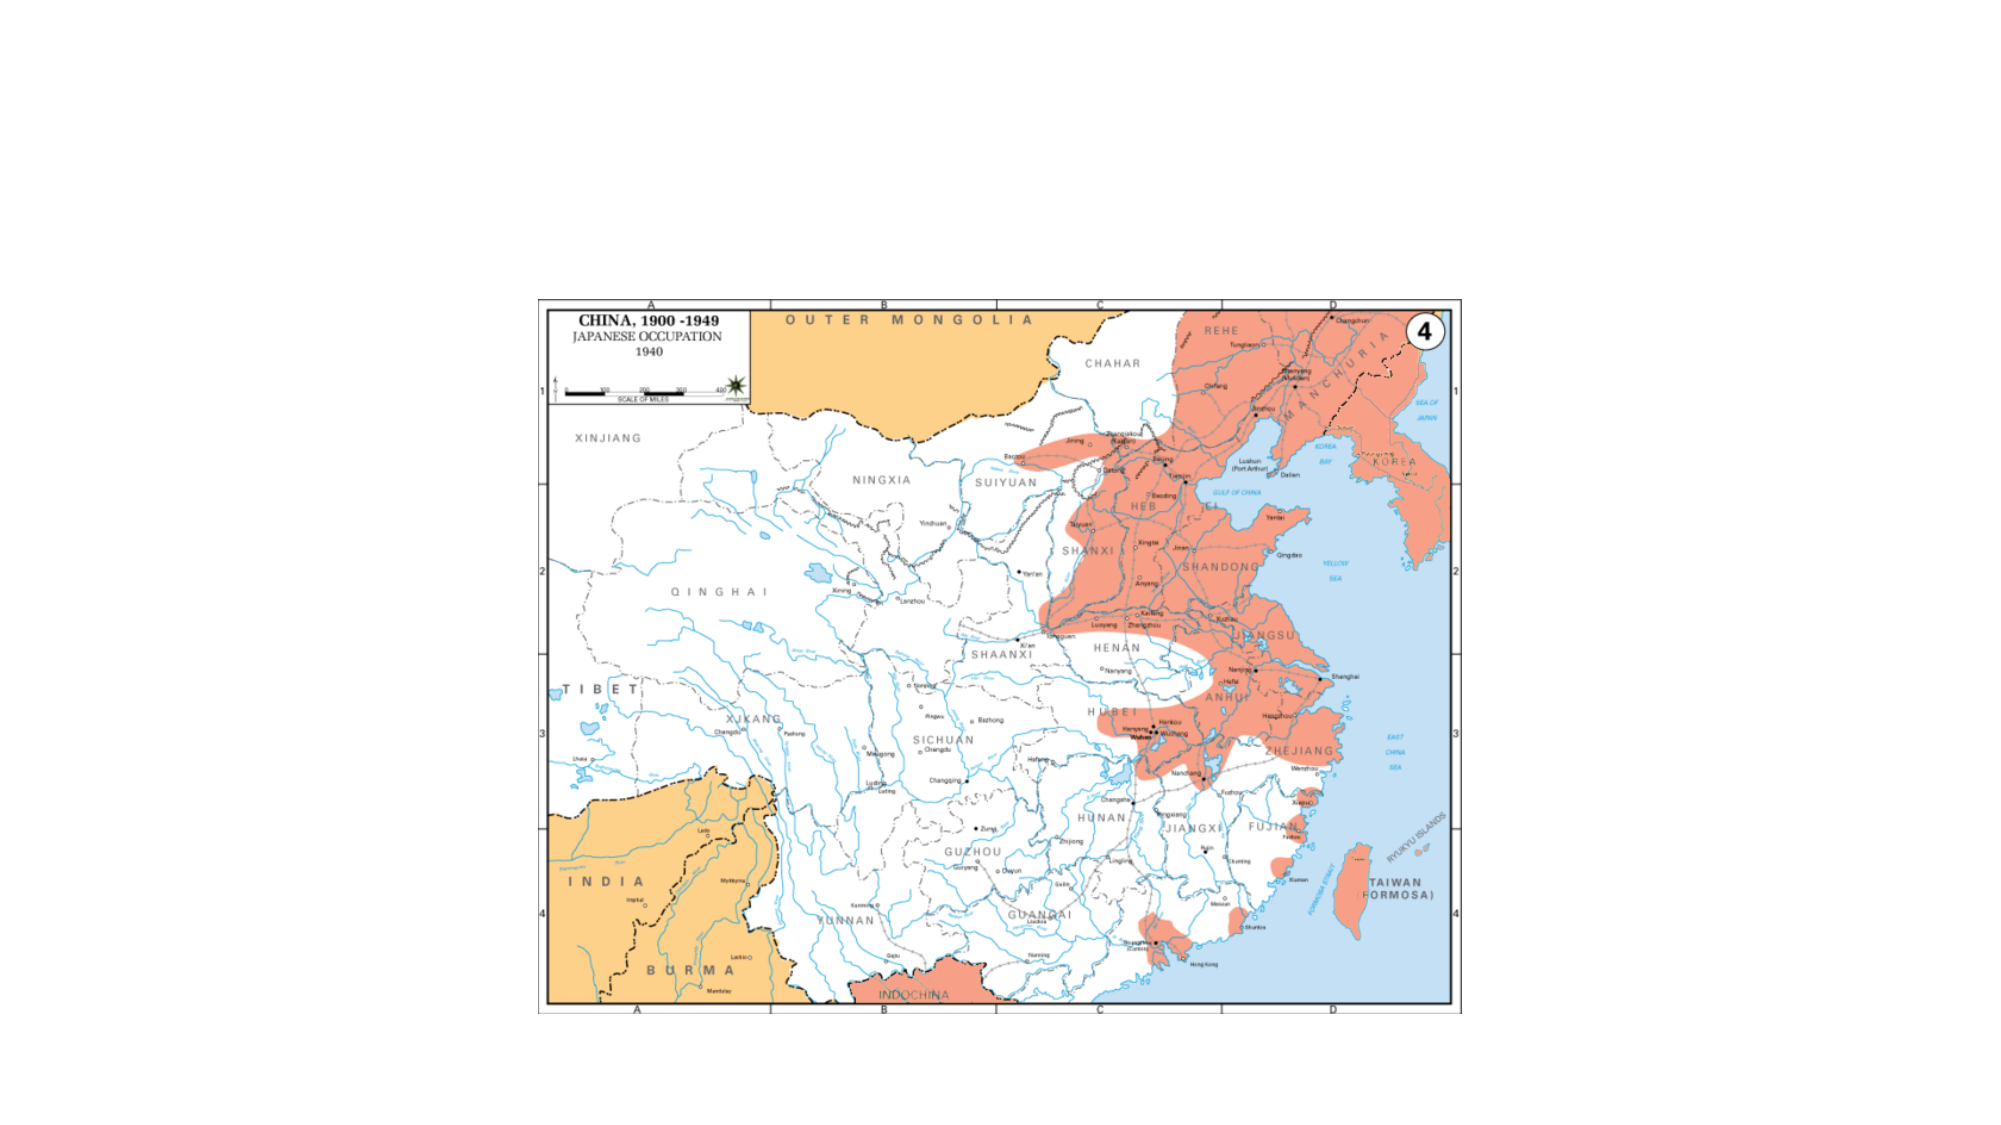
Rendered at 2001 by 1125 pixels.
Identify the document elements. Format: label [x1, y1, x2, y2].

list [538, 299, 1462, 1014]
